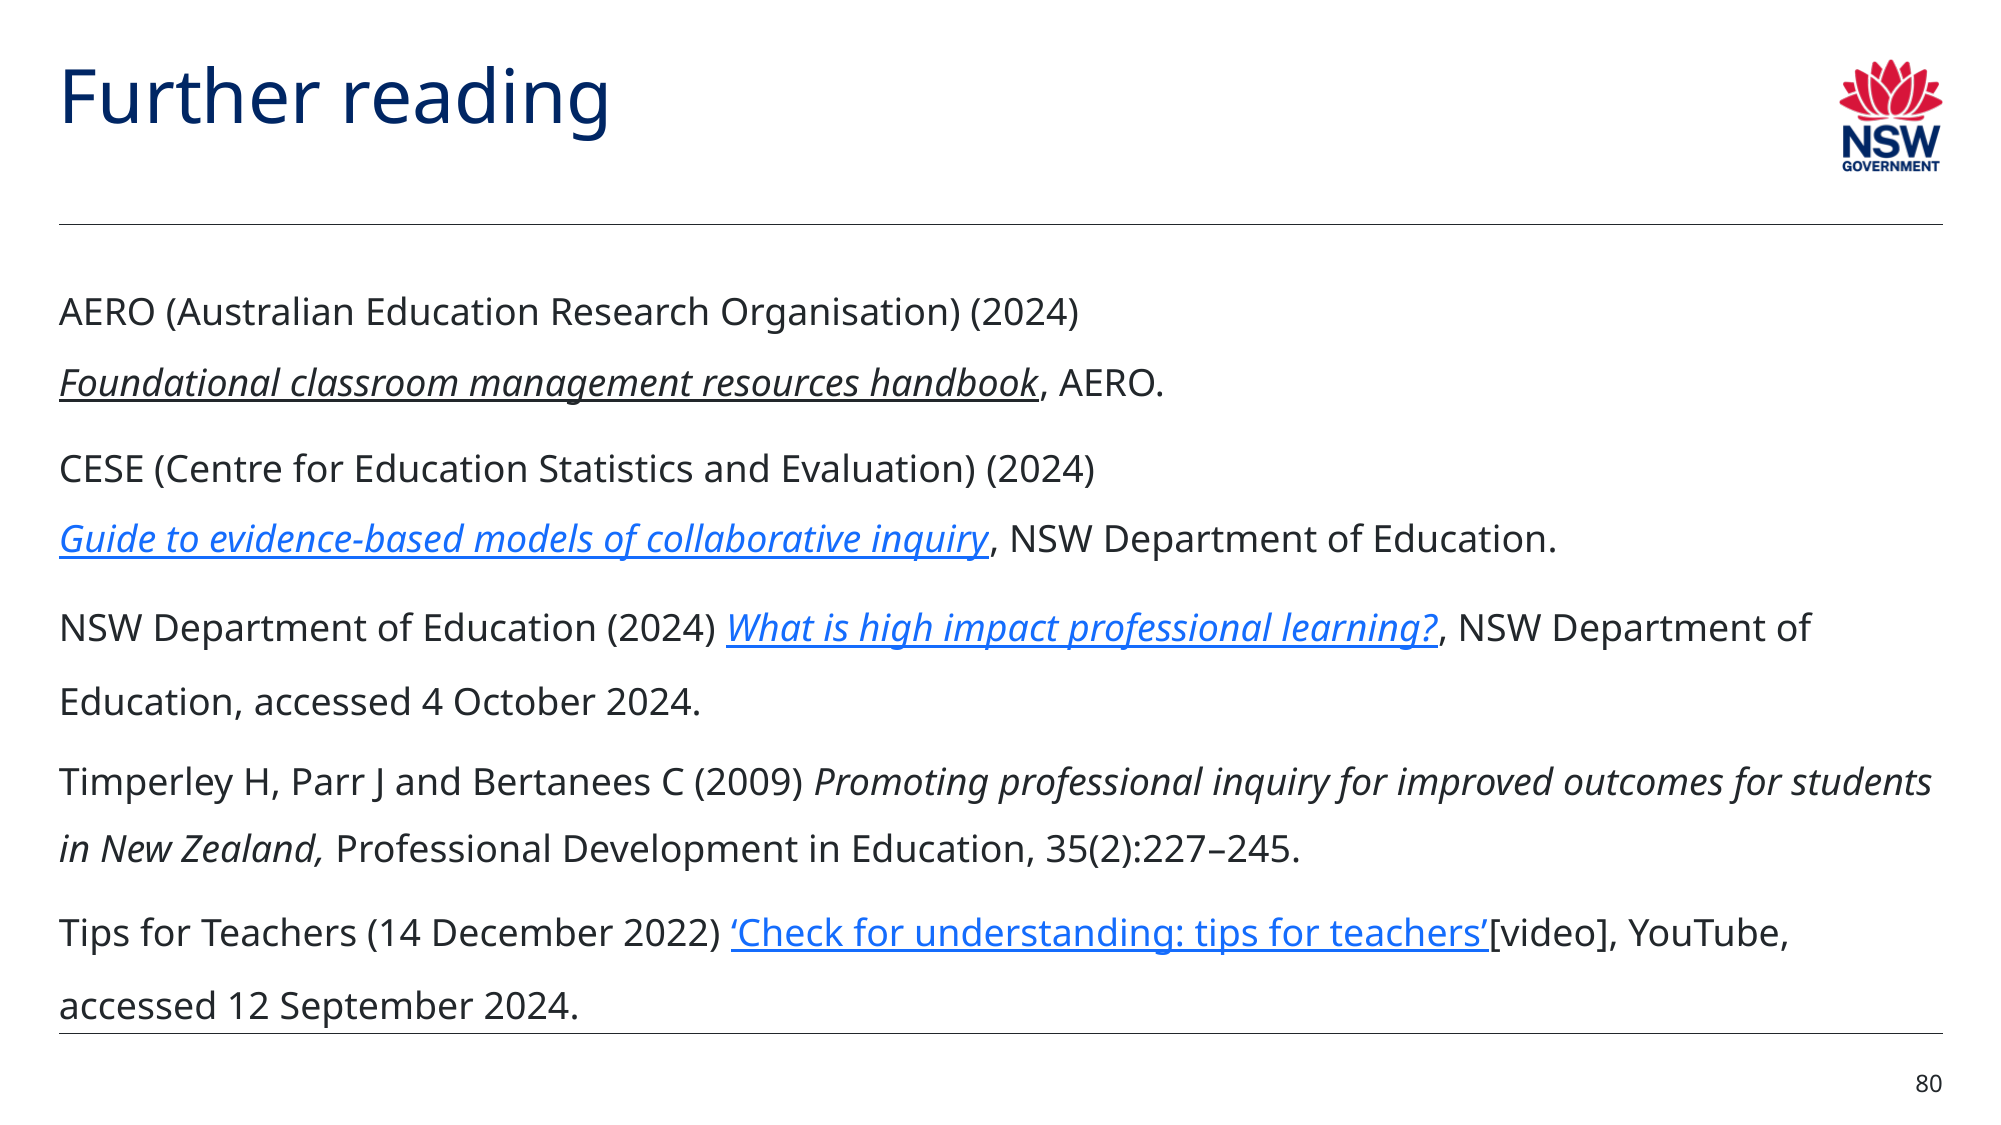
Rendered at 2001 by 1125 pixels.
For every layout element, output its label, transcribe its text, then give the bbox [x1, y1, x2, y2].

list AERO (Australian Education Research Organisation) (2024) Foundational classroom management resources handbook, AERO. CESE (Centre for Education Statistics and Evaluation) (2024) Guide to evidence-based models of collaborative inquiry, NSW Department of Education. NSW Department of Education (2024) What is high impact professional learning?, NSW Department of Education, accessed 4 October 2024. Timperley H, Parr J and Bertanees C (2009) Promoting professional inquiry for improved outcomes for students in New Zealand, Professional Development in Education, 35(2):227–245. Tips for Teachers (14 December 2022) ‘Check for understanding: tips for teachers’[video], YouTube, accessed 12 September 2024. [59, 265, 1943, 1010]
slide_number 80 [1824, 1068, 1943, 1099]
title Further reading [59, 59, 1713, 149]
picture [1839, 59, 1943, 172]
